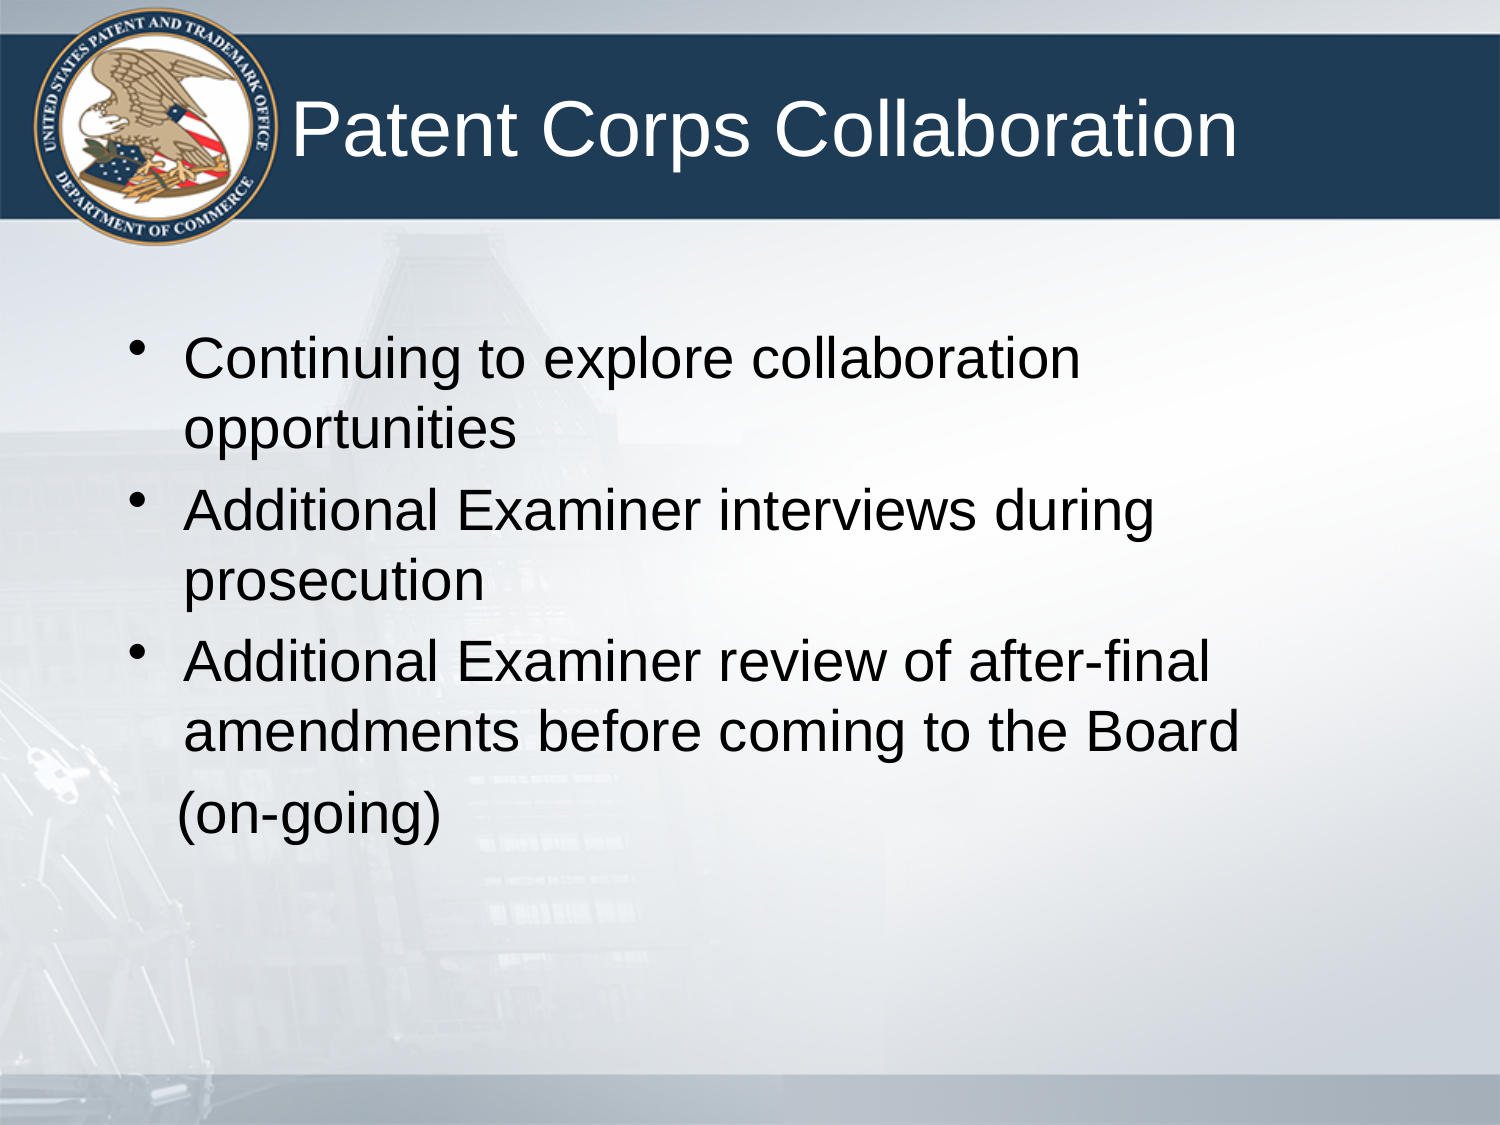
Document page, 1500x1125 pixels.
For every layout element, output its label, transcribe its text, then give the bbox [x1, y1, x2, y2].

list Continuing to explore collaboration opportunities Additional Examiner interviews during prosecution Additional Examiner review of after-final amendments before coming to the Board (on-going) [112, 312, 1388, 988]
title Patent Corps Collaboration [275, 37, 1450, 213]
picture [0, 0, 1500, 1125]
